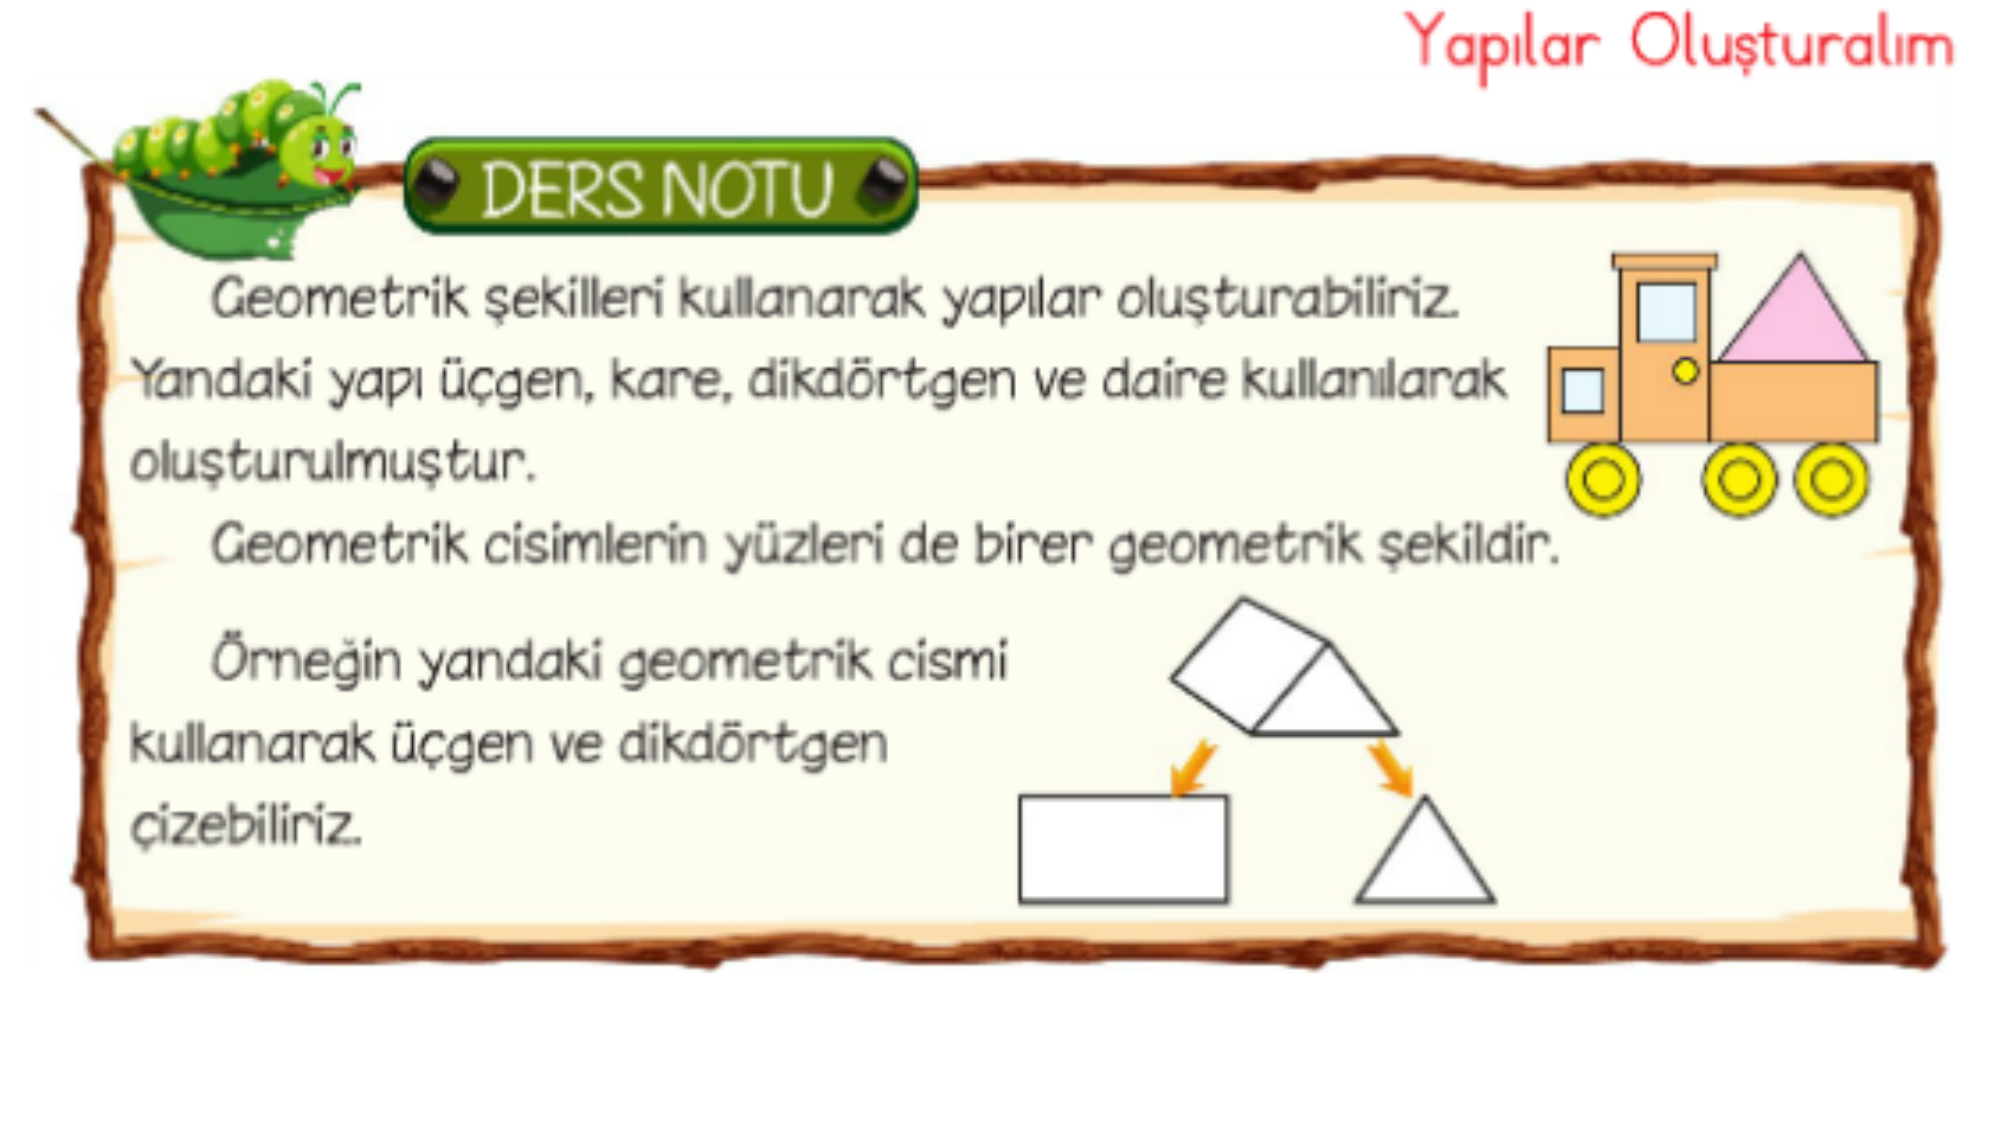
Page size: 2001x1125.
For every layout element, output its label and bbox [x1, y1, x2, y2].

picture [0, 0, 2000, 985]
